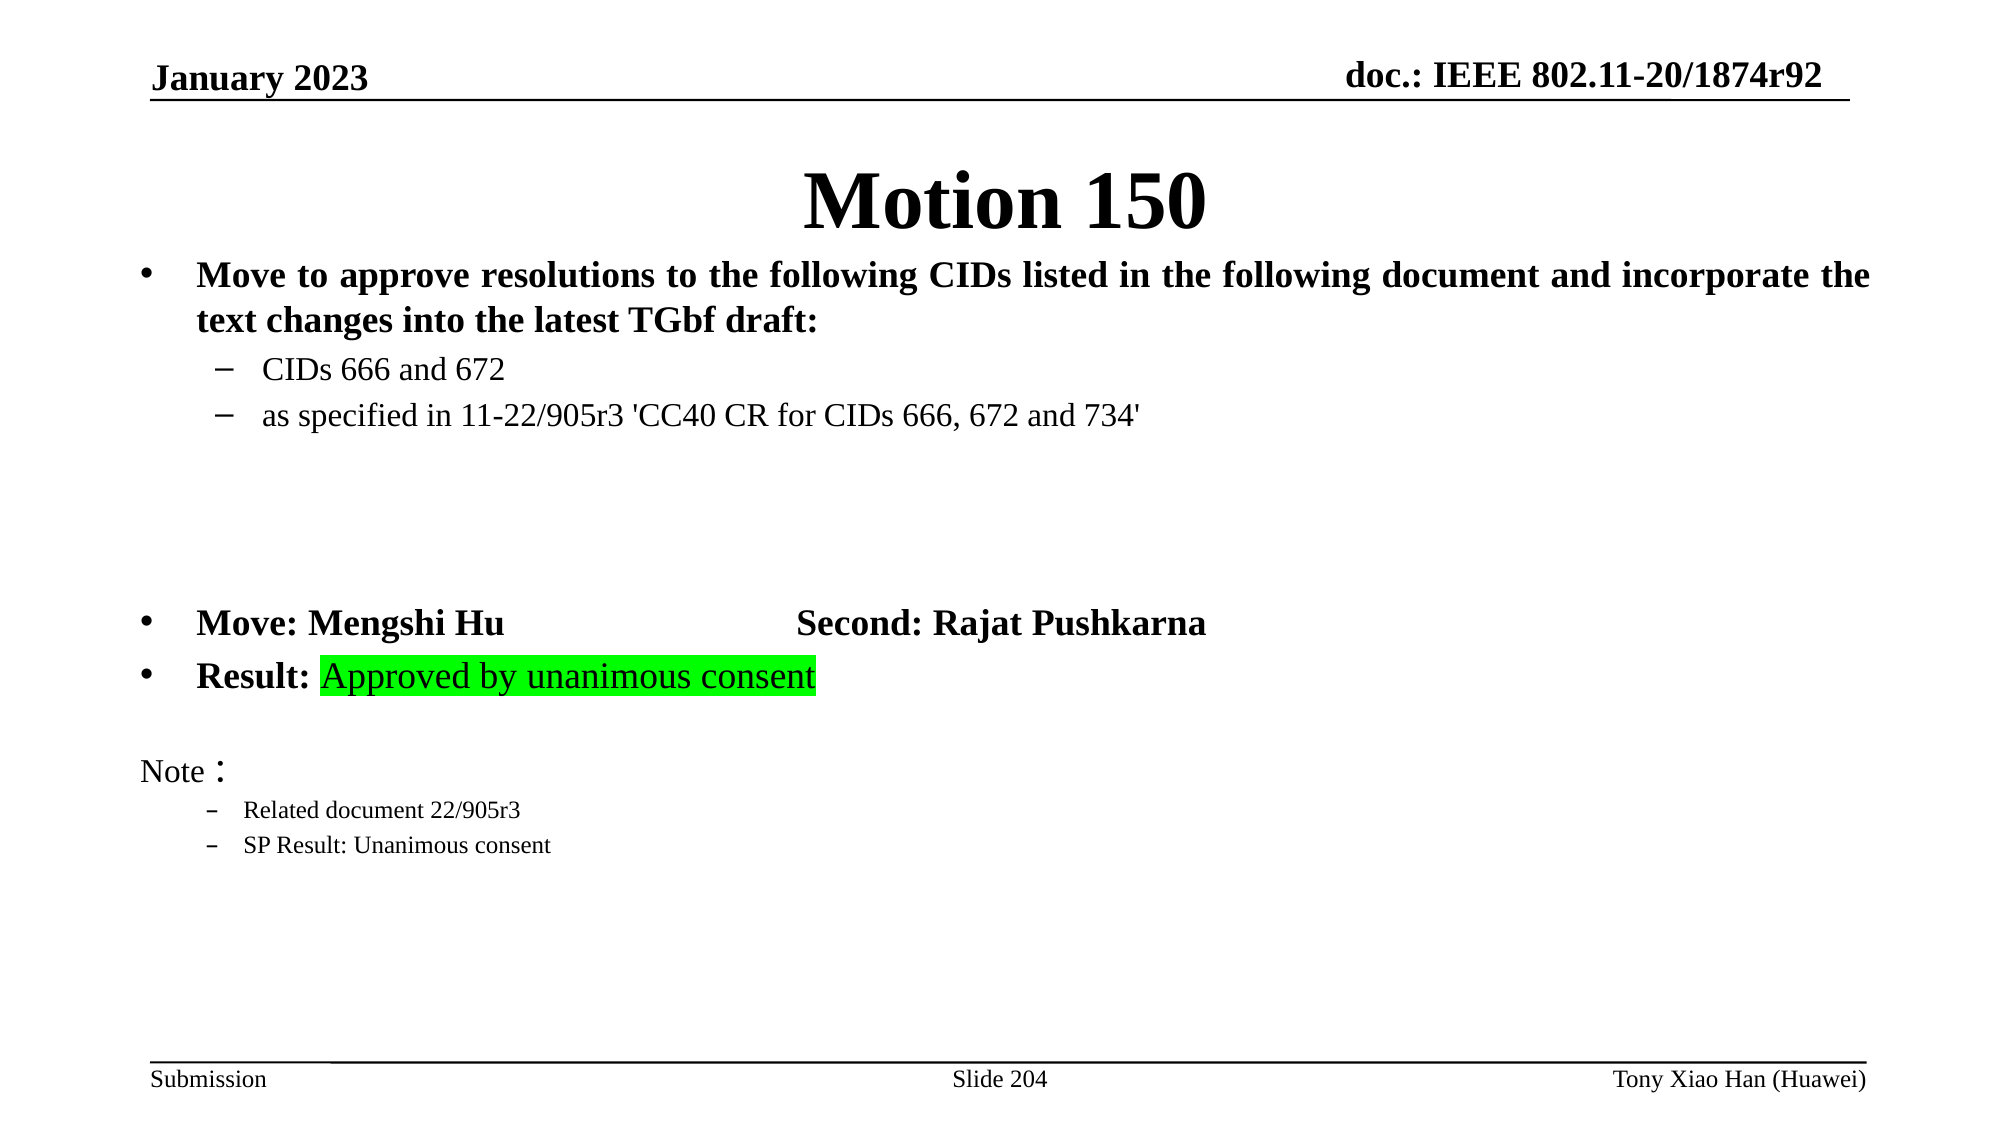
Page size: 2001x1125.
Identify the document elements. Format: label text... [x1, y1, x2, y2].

text_box Move to approve resolutions to the following CIDs listed in the following document and incorporate the text changes into the latest TGbf draft: CIDs 666 and 672 as specified in 11-22/905r3 'CC40 CR for CIDs 666, 672 and 734' Move: Mengshi Hu Second: Rajat Pushkarna Result: Approved by unanimous consent Note： Related document 22/905r3 SP Result: Unanimous consent [125, 212, 1888, 1013]
text_box Motion 150 [368, 137, 1644, 212]
